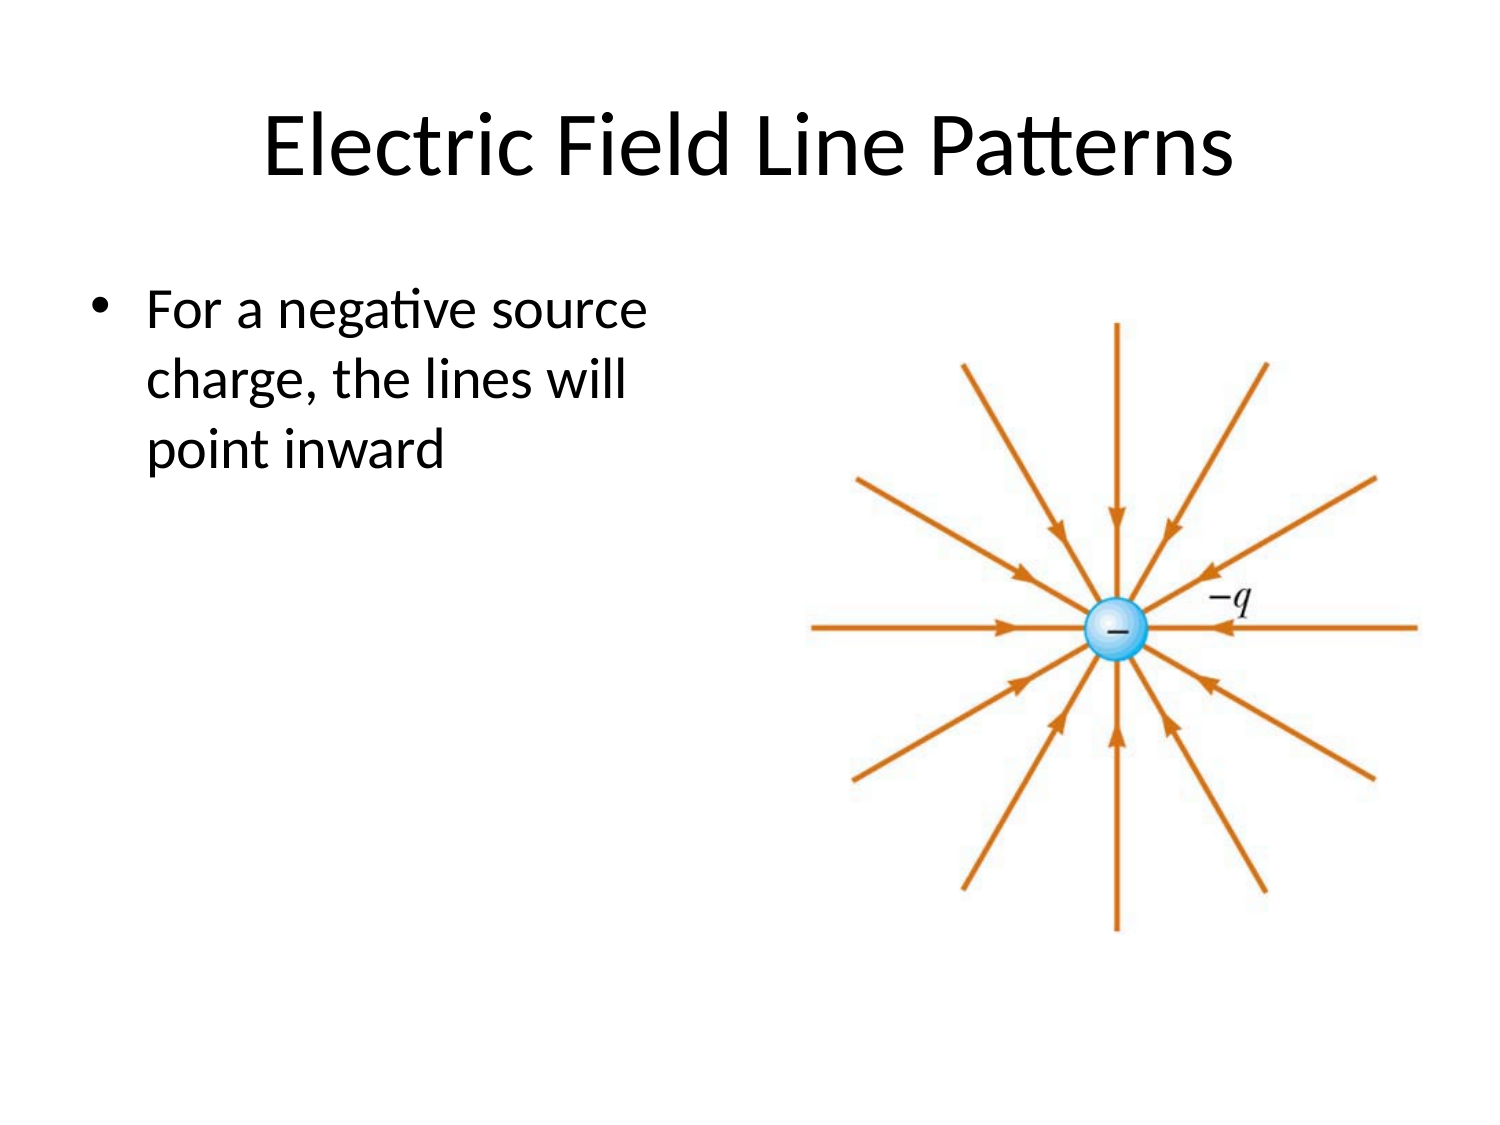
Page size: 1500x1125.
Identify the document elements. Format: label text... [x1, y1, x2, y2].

list For a negative source charge, the lines will point inward [75, 262, 738, 1005]
title Electric Field Line Patterns [75, 45, 1425, 233]
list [762, 319, 1426, 948]
